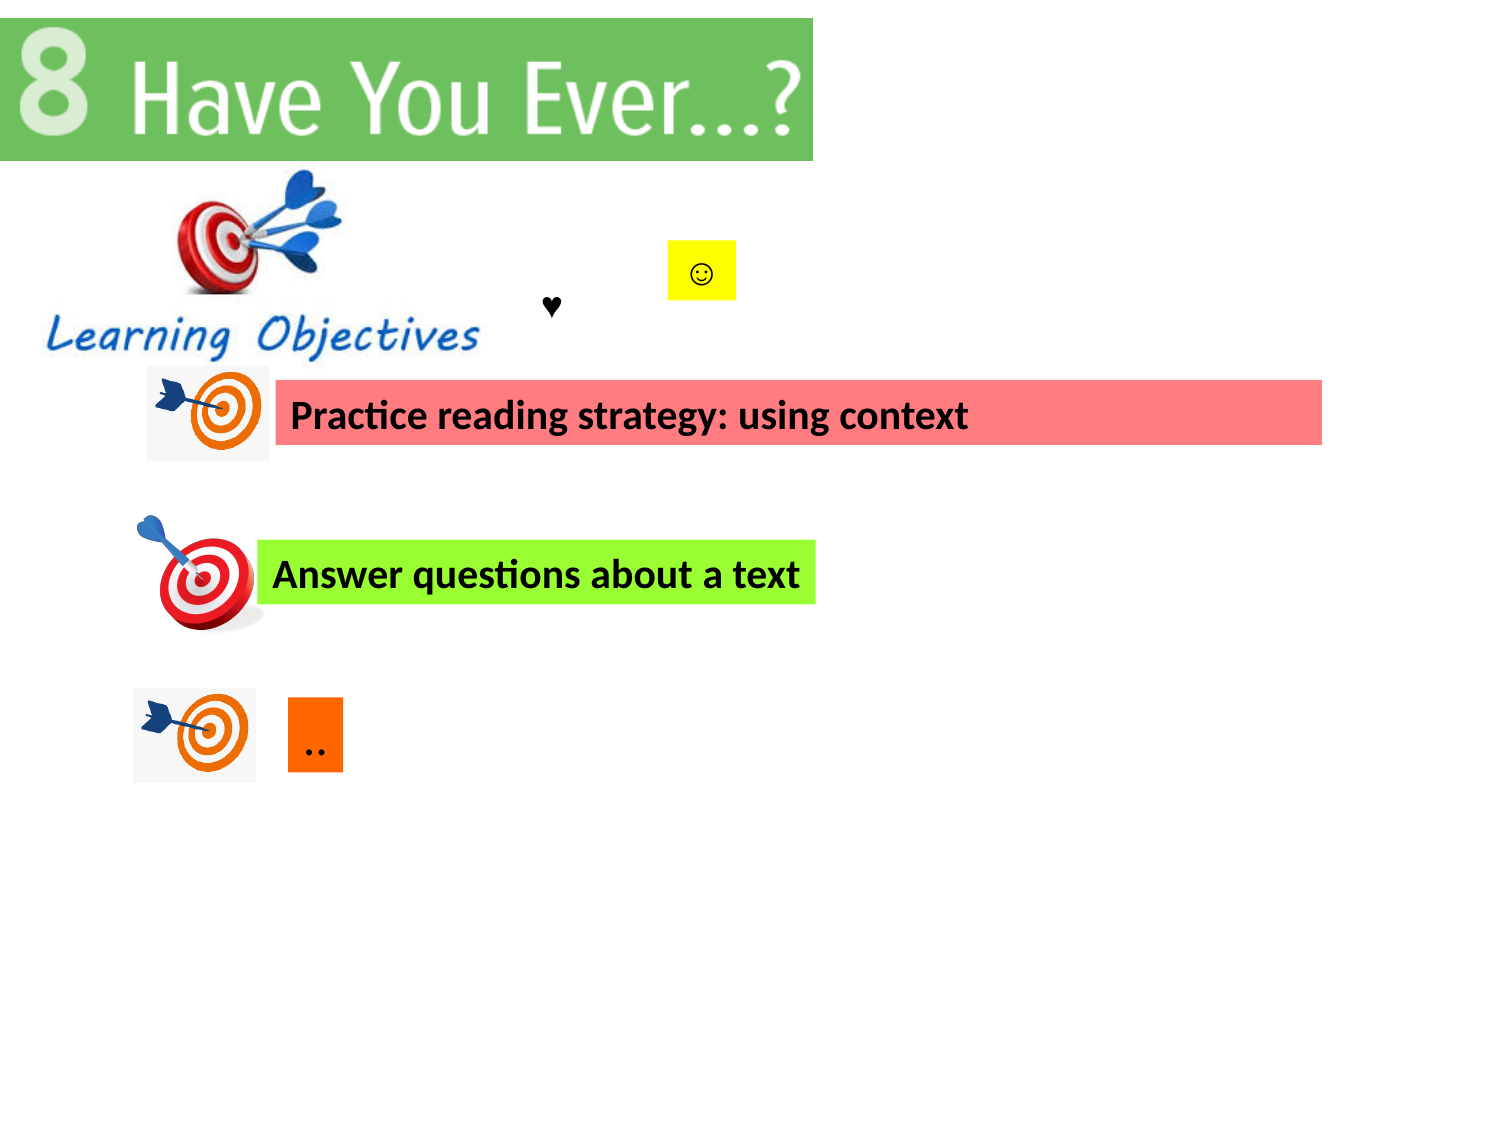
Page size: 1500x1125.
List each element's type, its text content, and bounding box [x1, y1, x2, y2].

picture [0, 18, 813, 461]
text_box ☺ [667, 240, 736, 301]
text_box Answer questions about a text [270, 539, 816, 605]
picture [135, 515, 266, 634]
text_box .. [288, 697, 344, 773]
text_box Practice reading strategy: using context [275, 379, 1322, 445]
text_box ♥ [525, 273, 579, 334]
picture [133, 687, 256, 783]
